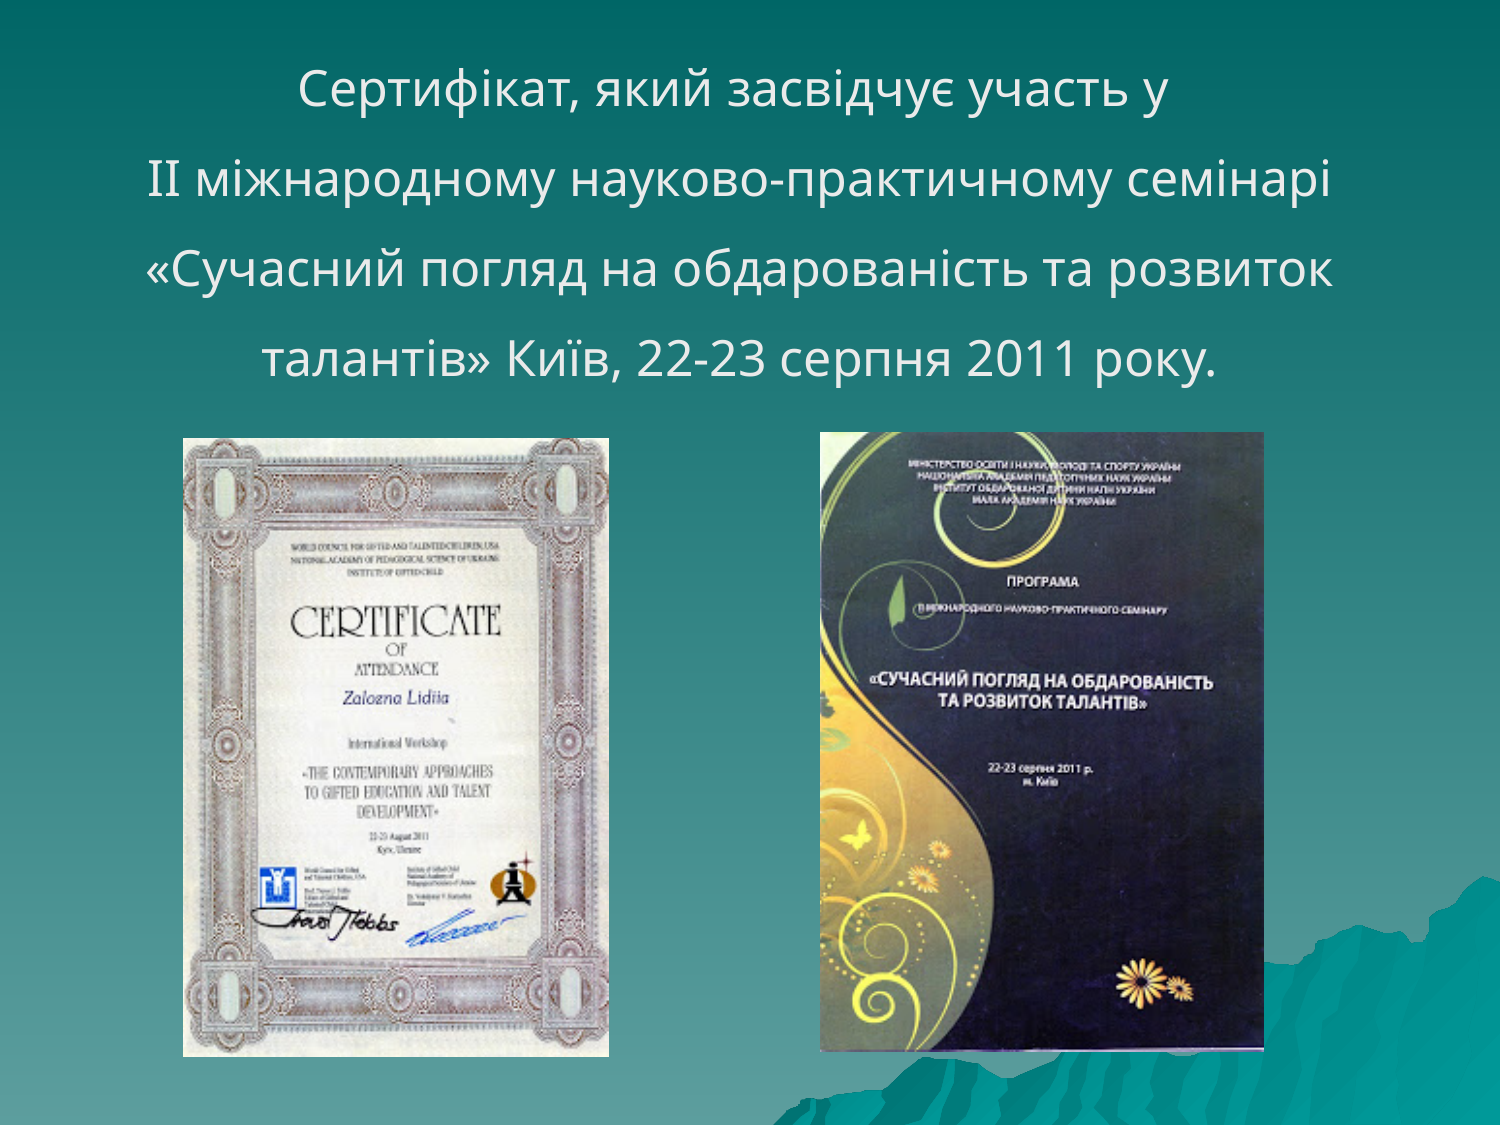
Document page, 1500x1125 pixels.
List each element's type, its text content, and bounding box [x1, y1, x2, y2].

picture [820, 432, 1264, 1052]
list Сертифікат, який засвідчує участь у ІІ міжнародному науково-практичному семінарі «Сучасний погляд на обдарованість та розвиток талантів» Київ, 22-23 серпня 2011 року. [64, 19, 1415, 492]
picture [182, 437, 609, 1057]
